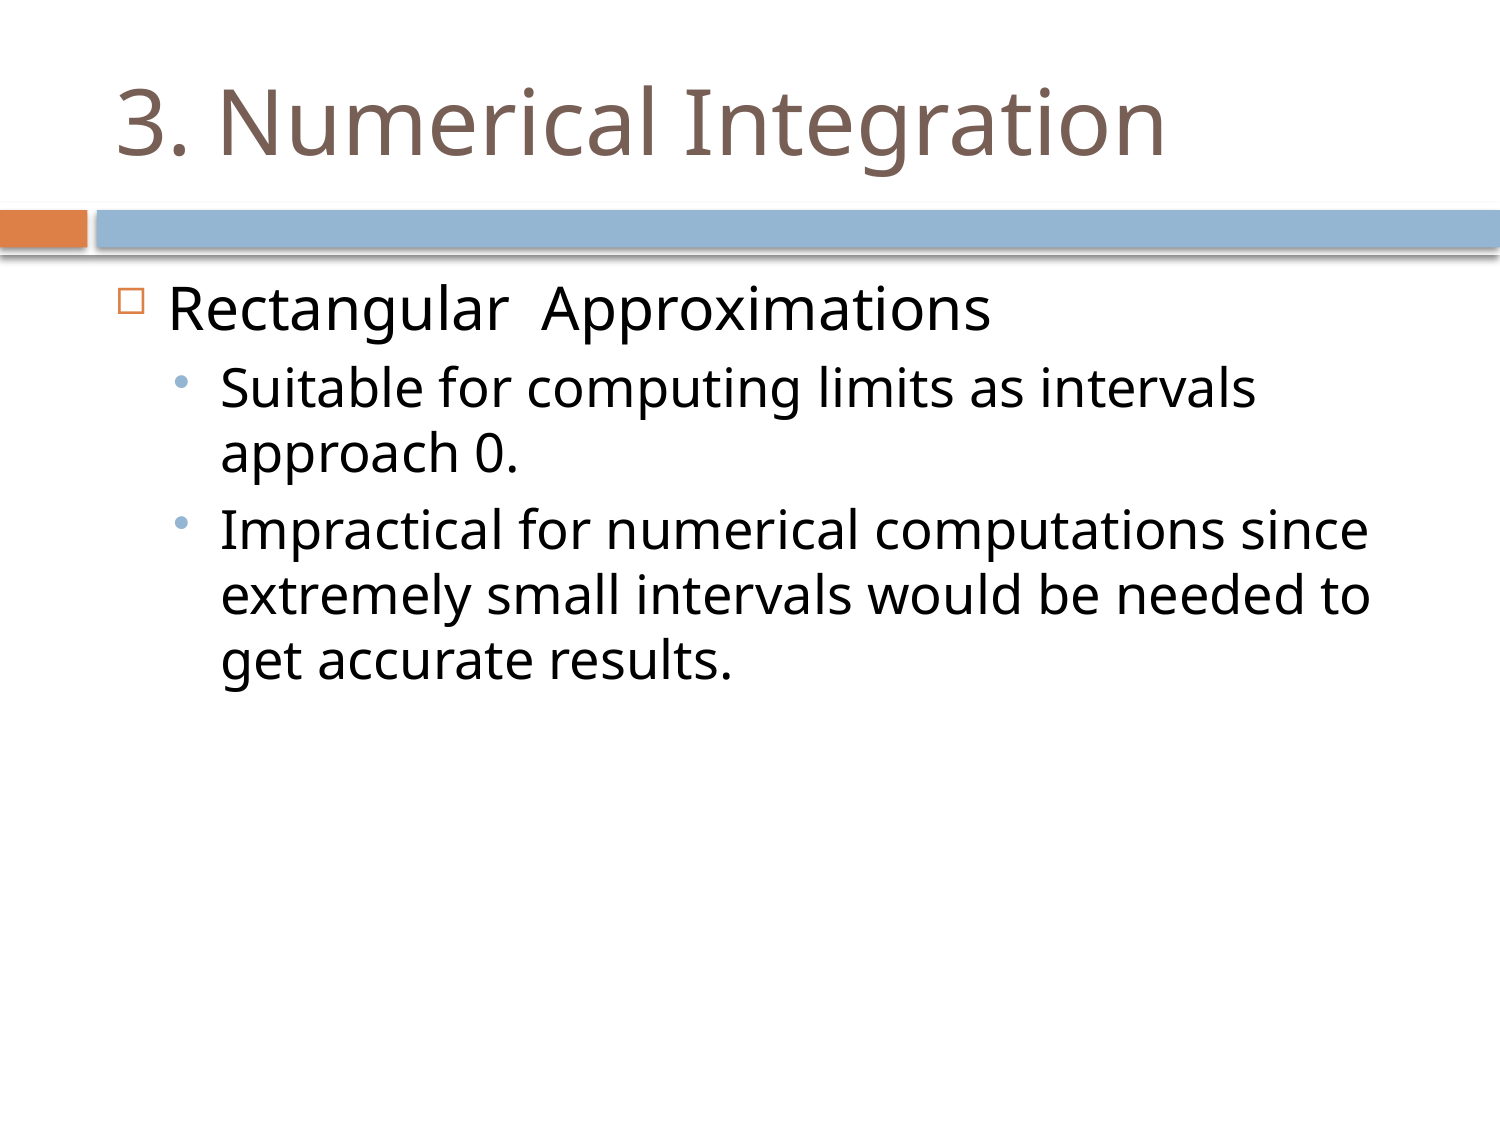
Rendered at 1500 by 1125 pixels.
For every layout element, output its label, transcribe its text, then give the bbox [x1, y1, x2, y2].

list Rectangular Approximations Suitable for computing limits as intervals approach 0. Impractical for numerical computations since extremely small intervals would be needed to get accurate results. [100, 262, 1438, 1000]
title 3. Numerical Integration [100, 37, 1438, 200]
